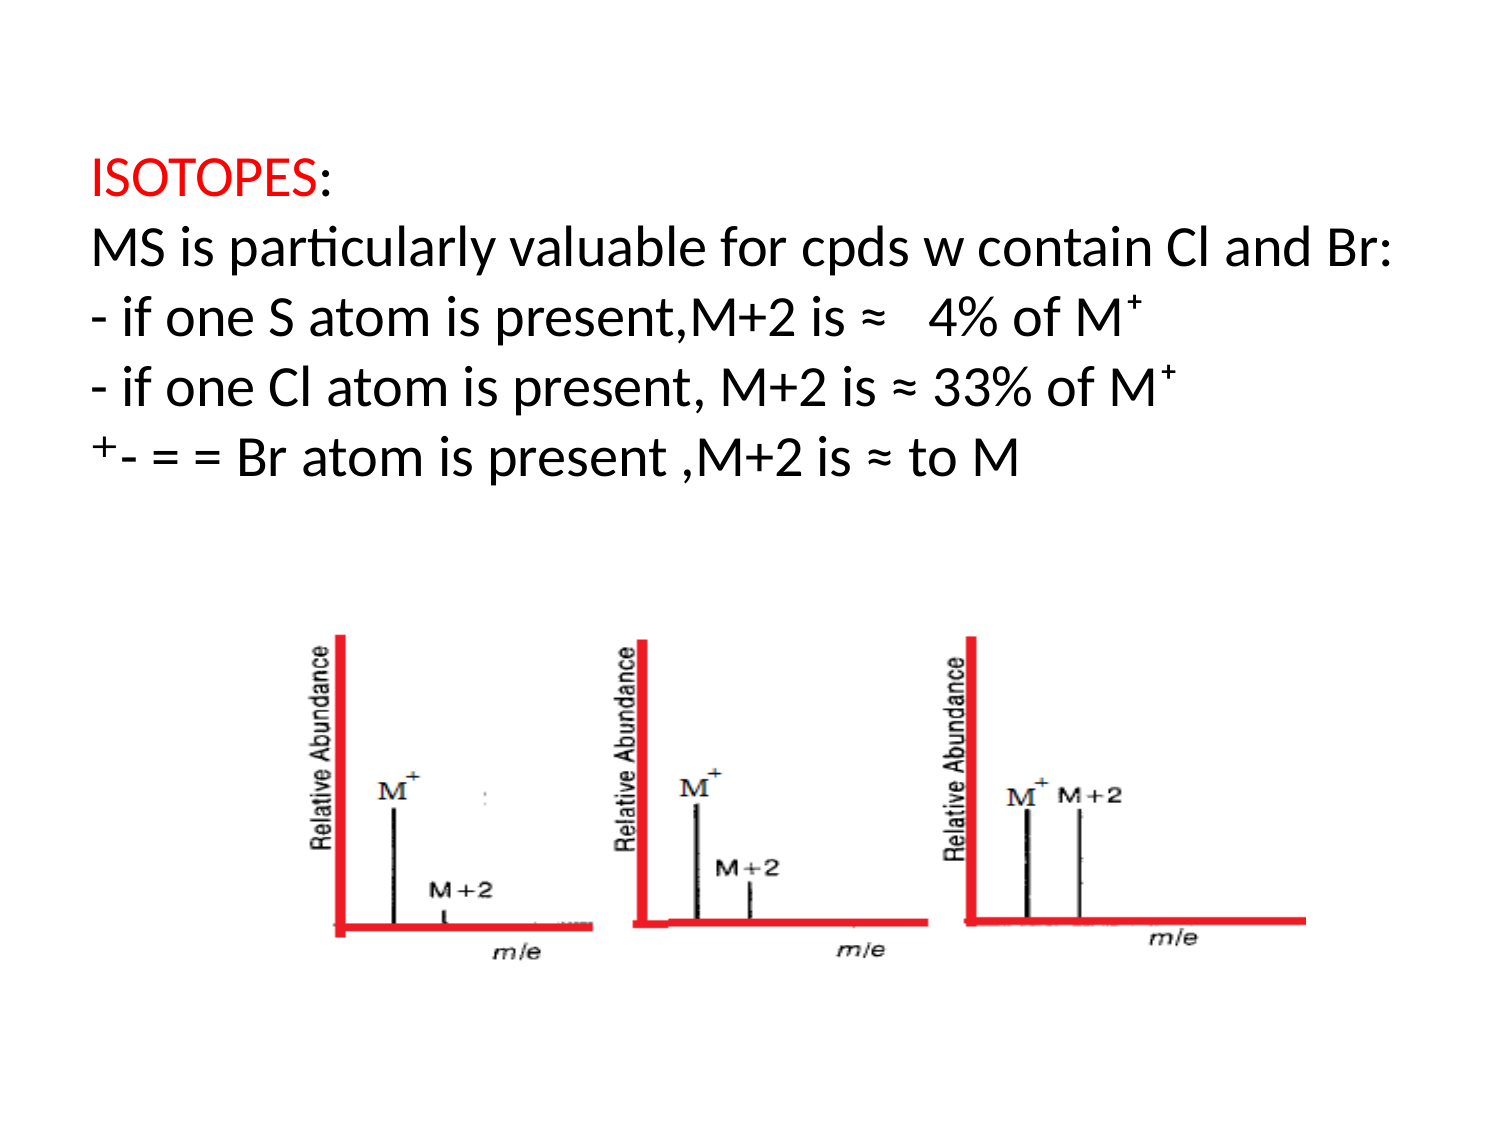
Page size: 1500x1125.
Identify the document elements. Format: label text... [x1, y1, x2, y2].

picture [277, 621, 1306, 966]
title ISOTOPES: MS is particularly valuable for cpds w contain Cl and Br: - if one S atom is present,M+2 is ≈ 4% of M⁺ - if one Cl atom is present, M+2 is ≈ 33% of M⁺ - = = Br atom is present ,M+2 is ≈ to M⁺ [75, 45, 1425, 1071]
